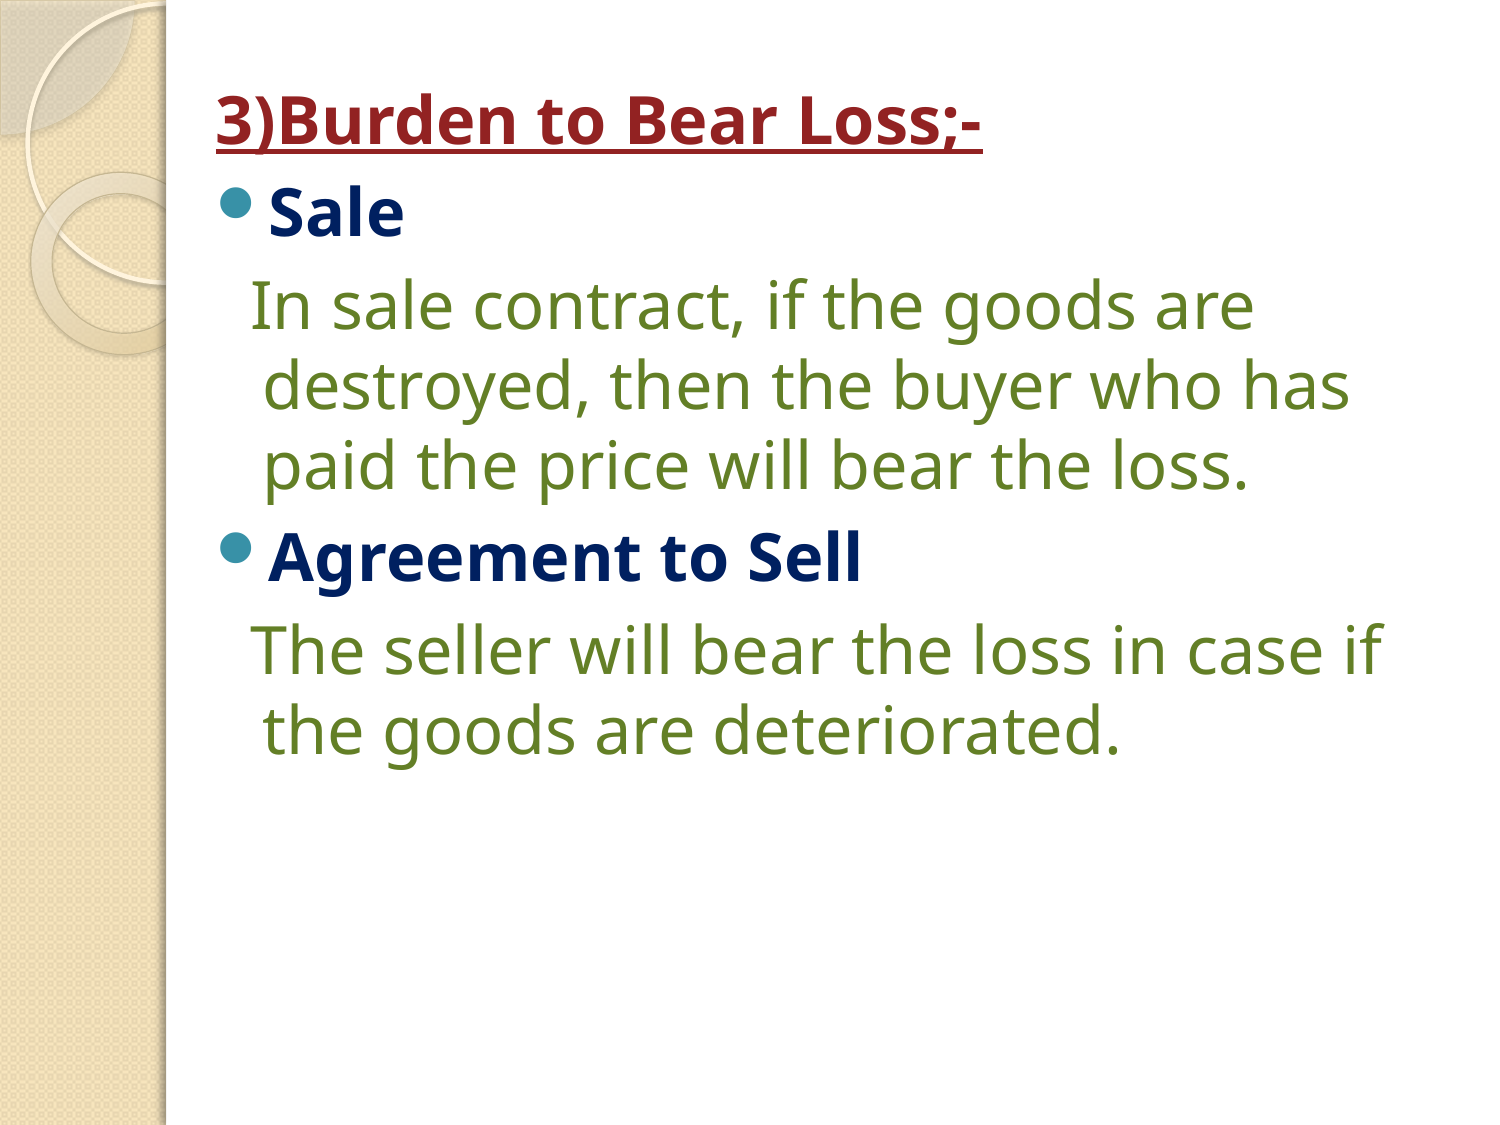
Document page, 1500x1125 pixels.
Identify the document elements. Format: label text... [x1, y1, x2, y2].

list 3)Burden to Bear Loss;- Sale In sale contract, if the goods are destroyed, then the buyer who has paid the price will bear the loss. Agreement to Sell The seller will bear the loss in case if the goods are deteriorated. [187, 70, 1466, 1055]
